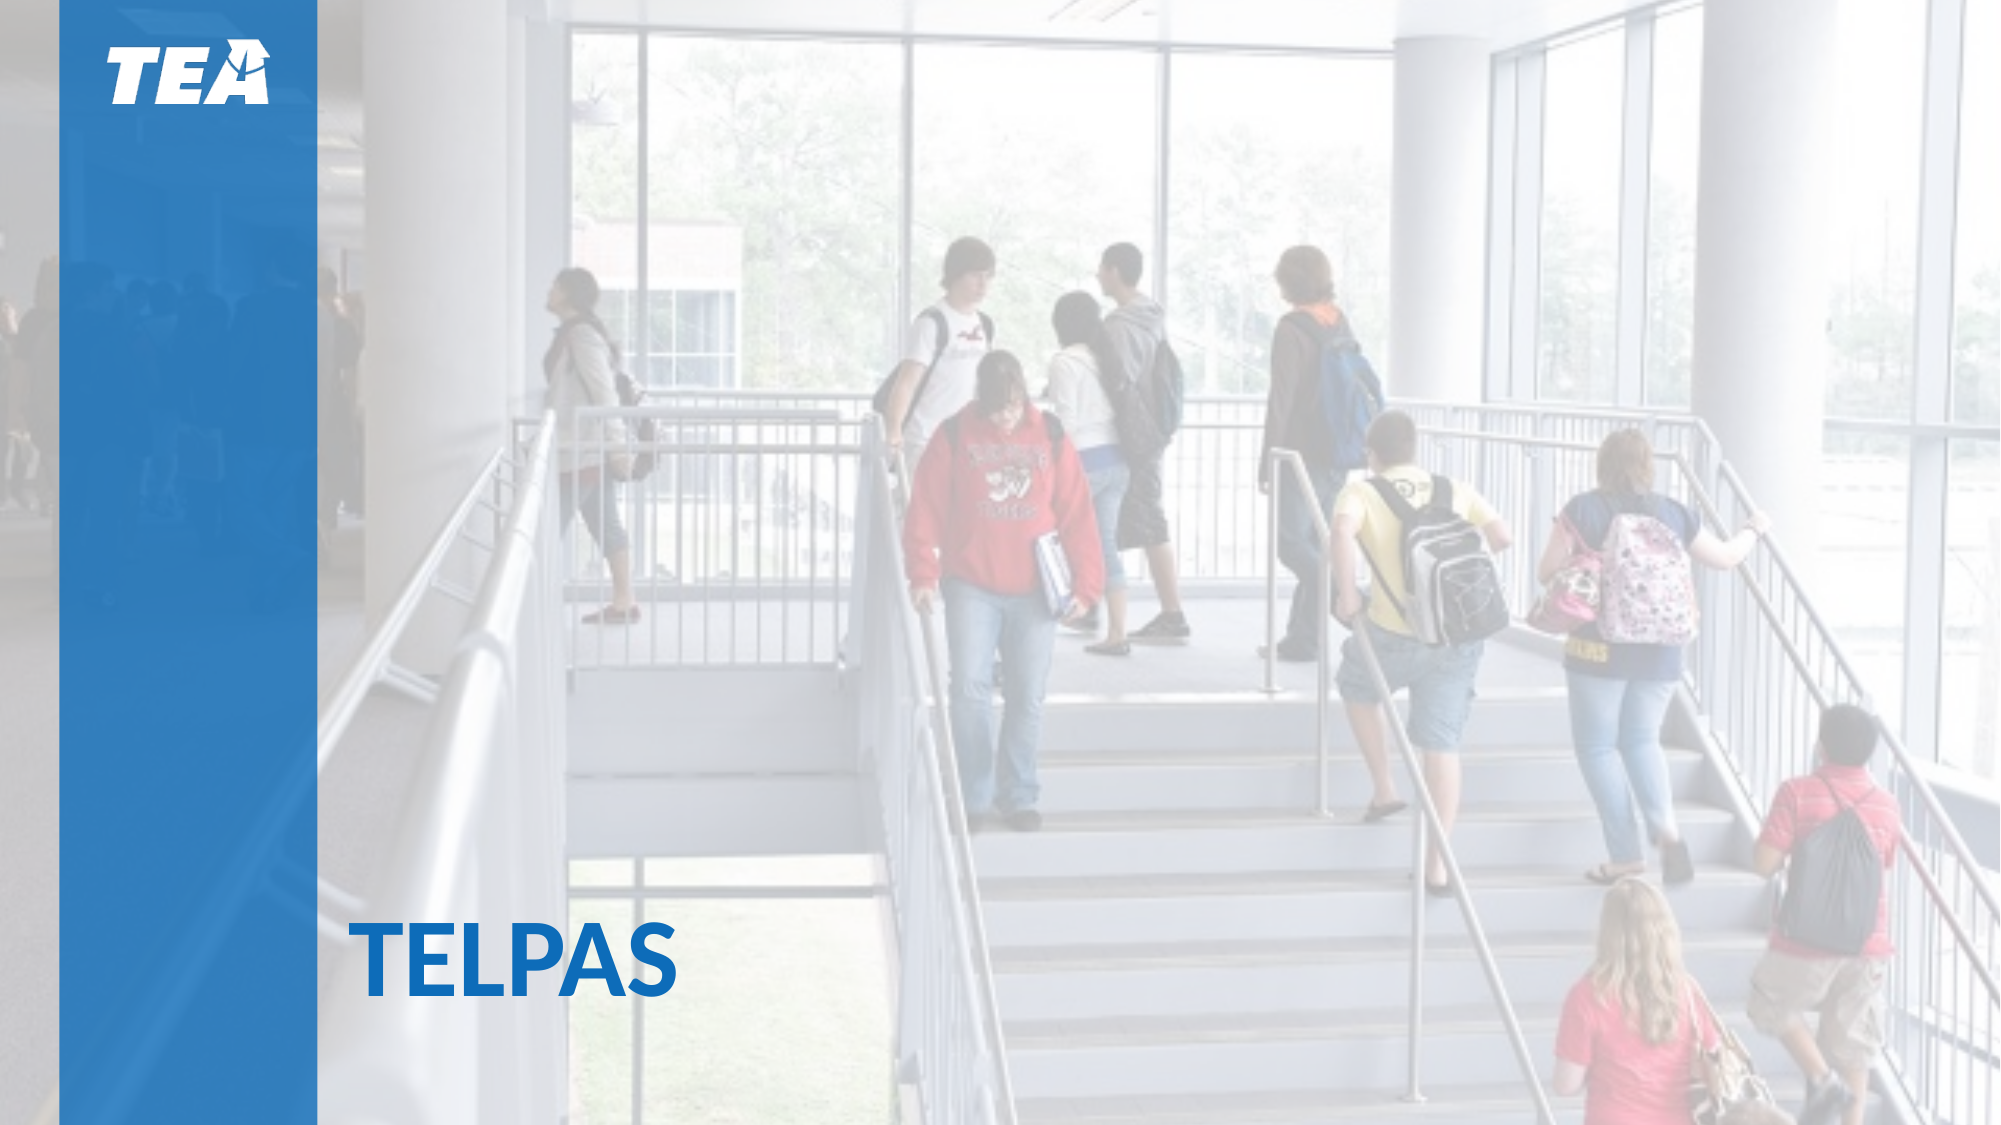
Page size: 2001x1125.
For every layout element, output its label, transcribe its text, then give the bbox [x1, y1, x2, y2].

title TELPAS [333, 631, 1237, 1028]
picture [106, 38, 270, 104]
